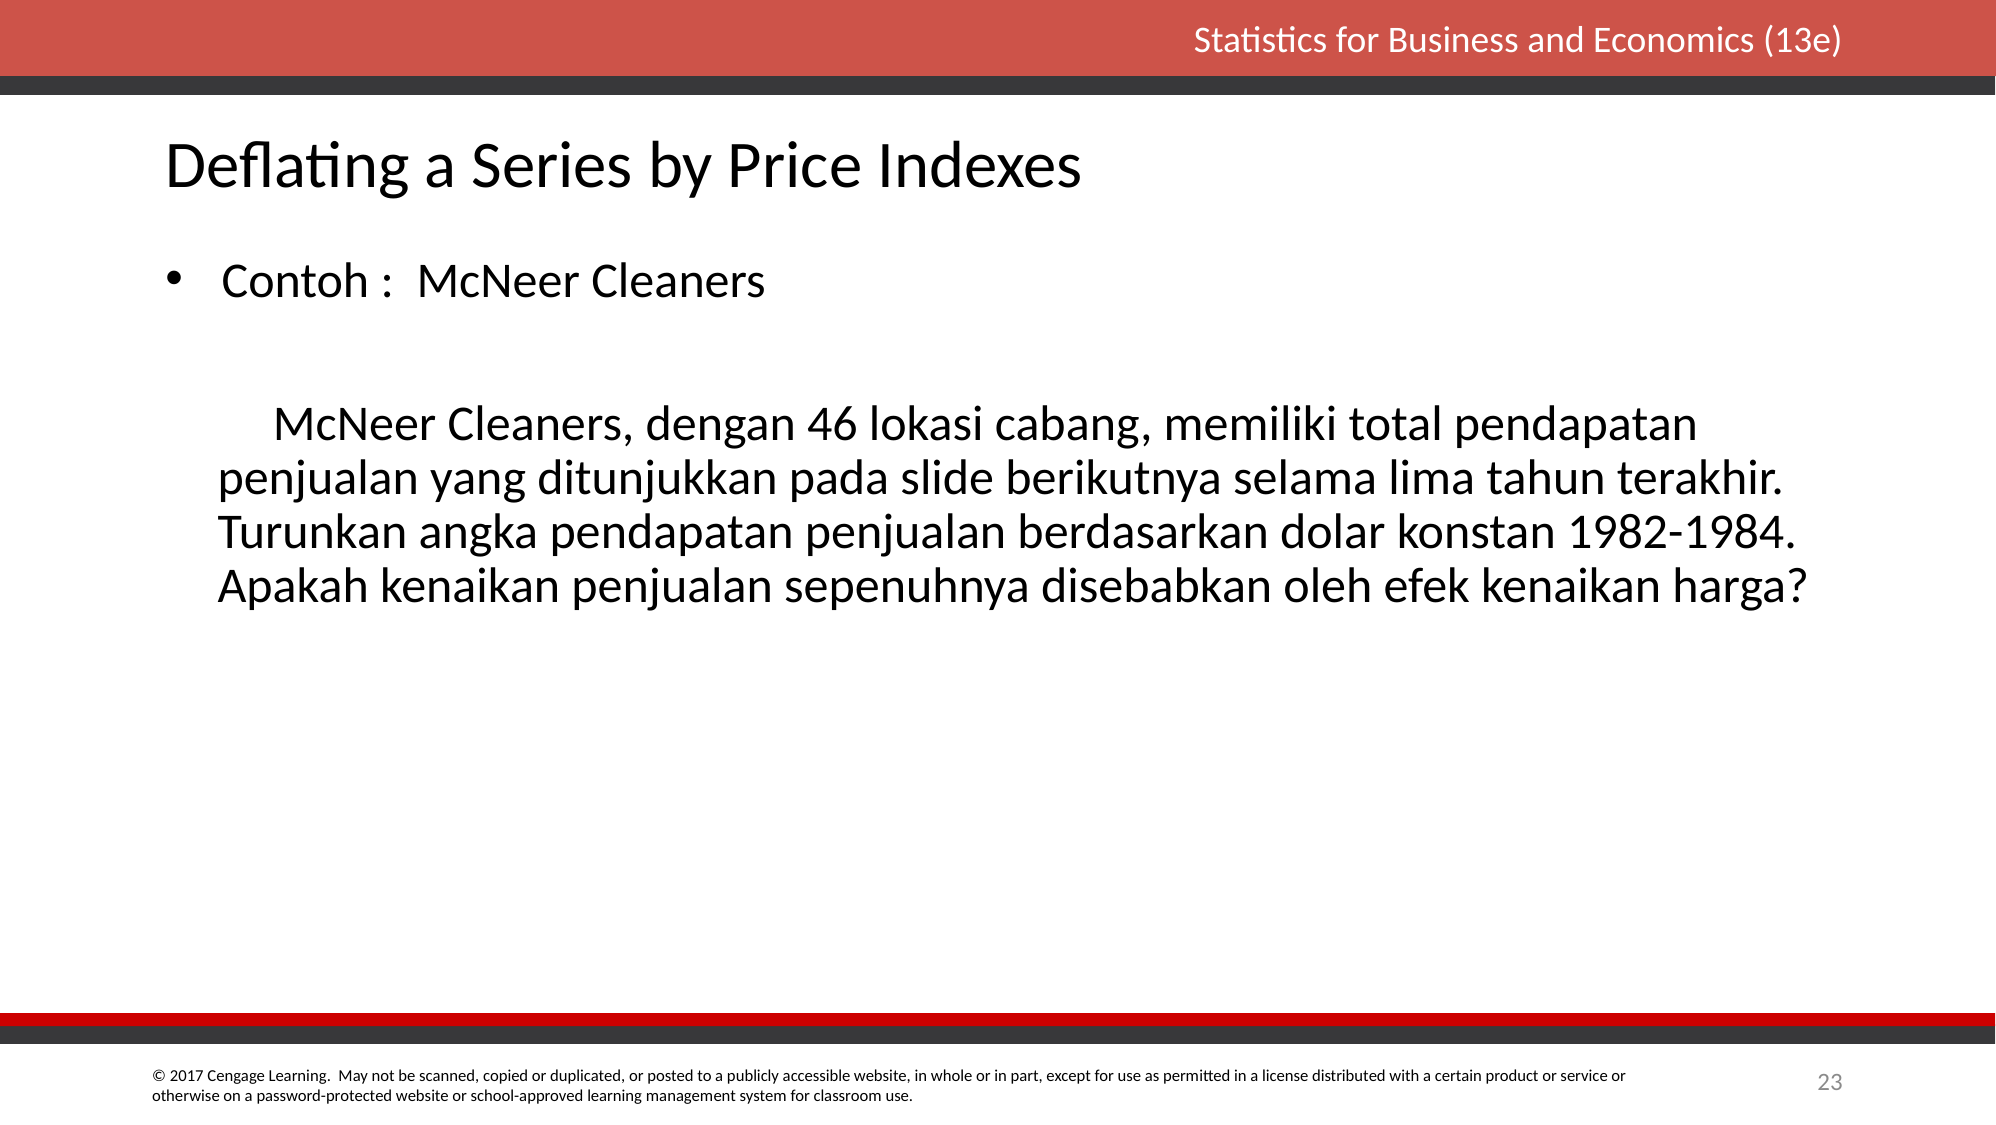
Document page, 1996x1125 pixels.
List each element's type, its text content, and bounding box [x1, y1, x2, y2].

picture [0, 1027, 1996, 1044]
title Deflating a Series by Price Indexes [150, 113, 1847, 219]
list McNeer Cleaners, dengan 46 lokasi cabang, memiliki total pendapatan penjualan yang ditunjukkan pada slide berikutnya selama lima tahun terakhir. Turunkan angka pendapatan penjualan berdasarkan dolar konstan 1982-1984. Apakah kenaikan penjualan sepenuhnya disebabkan oleh efek kenaikan harga? [202, 390, 1847, 638]
picture [0, 76, 1996, 95]
slide_number 23 [1755, 1057, 1858, 1103]
text_box Contoh : McNeer Cleaners [150, 240, 1464, 328]
